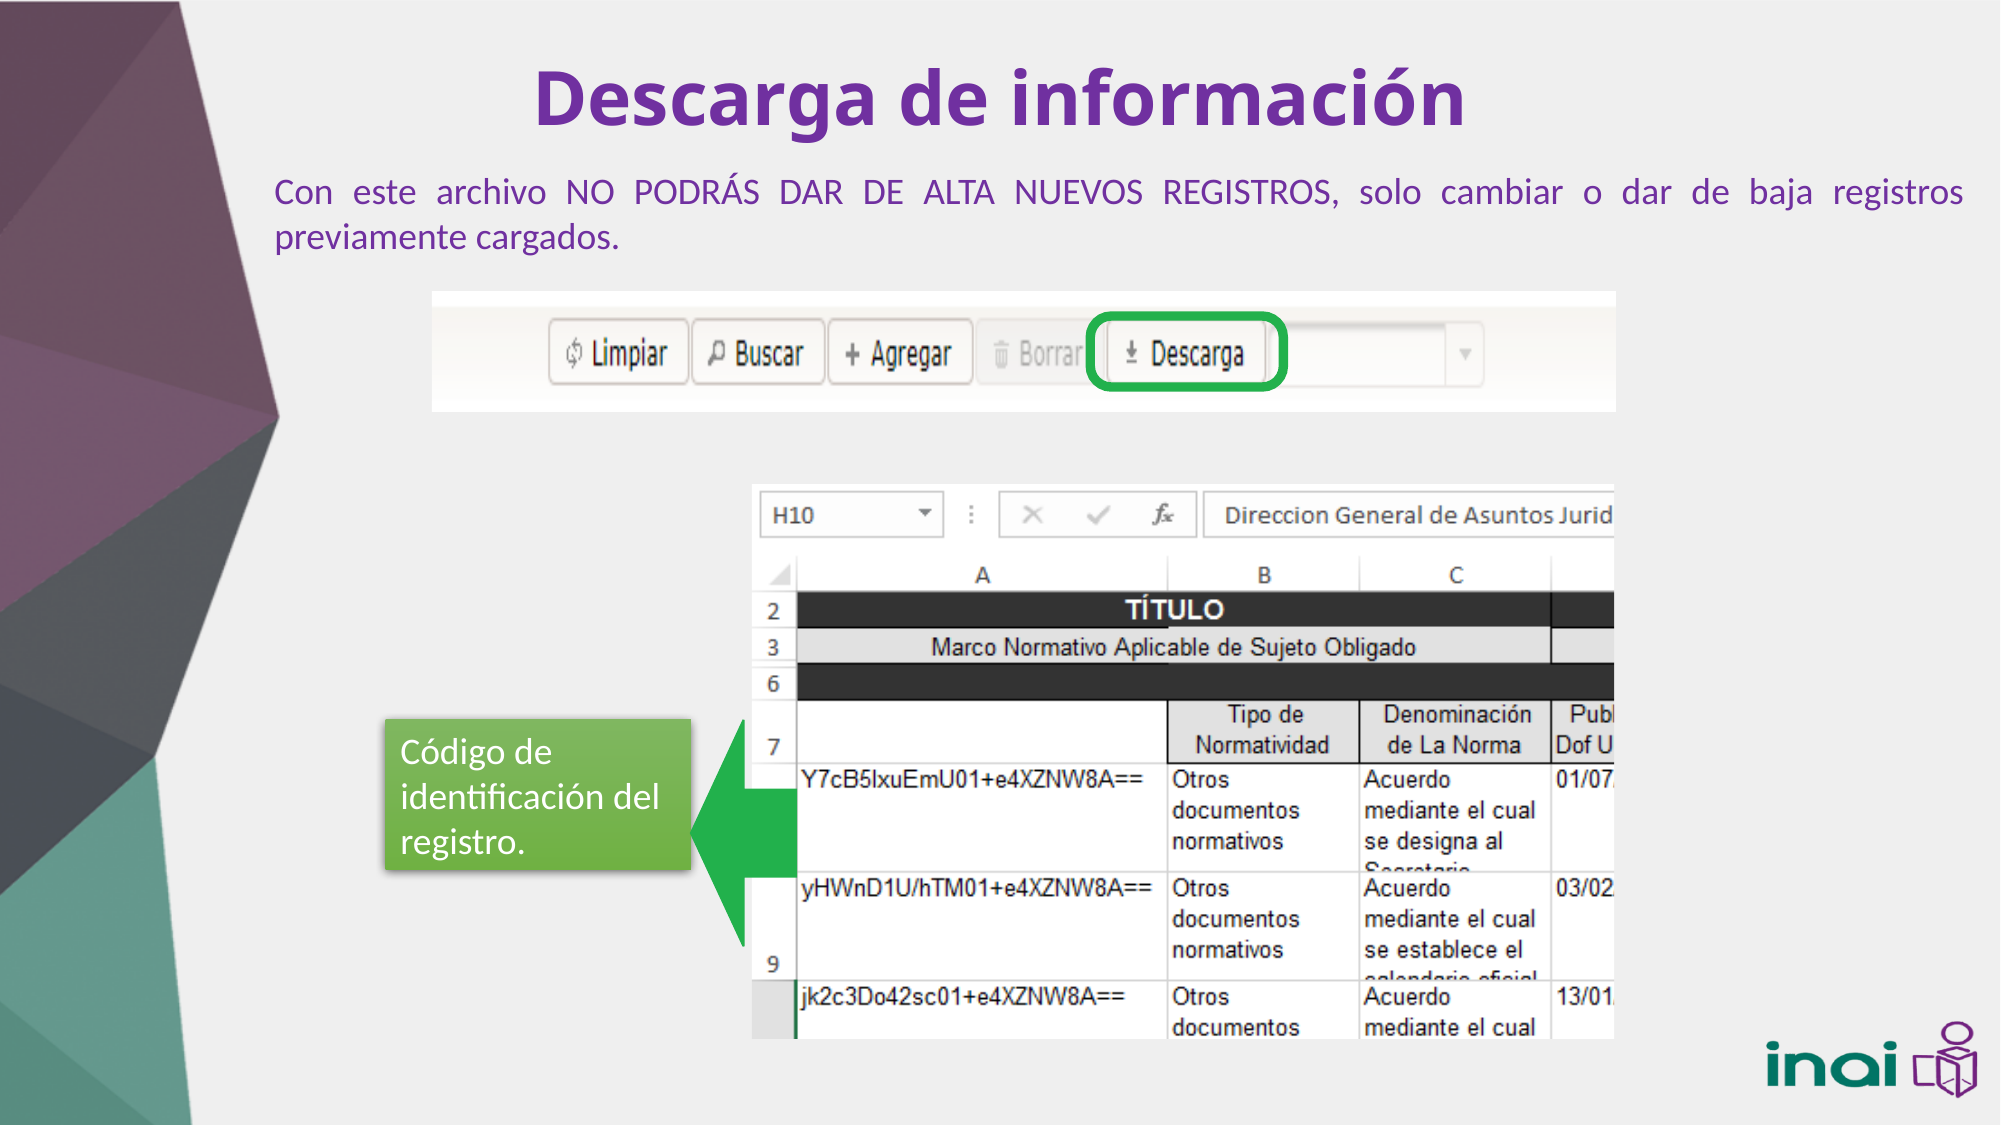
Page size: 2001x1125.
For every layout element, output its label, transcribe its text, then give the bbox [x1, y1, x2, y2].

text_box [431, 291, 1616, 412]
text_box Con este archivo NO PODRÁS DAR DE ALTA NUEVOS REGISTROS, solo cambiar o dar de baja registros previamente cargados. [259, 160, 1981, 265]
picture [0, 1, 2001, 1125]
text_box Descarga de información [0, 44, 2000, 158]
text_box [385, 484, 1615, 1039]
